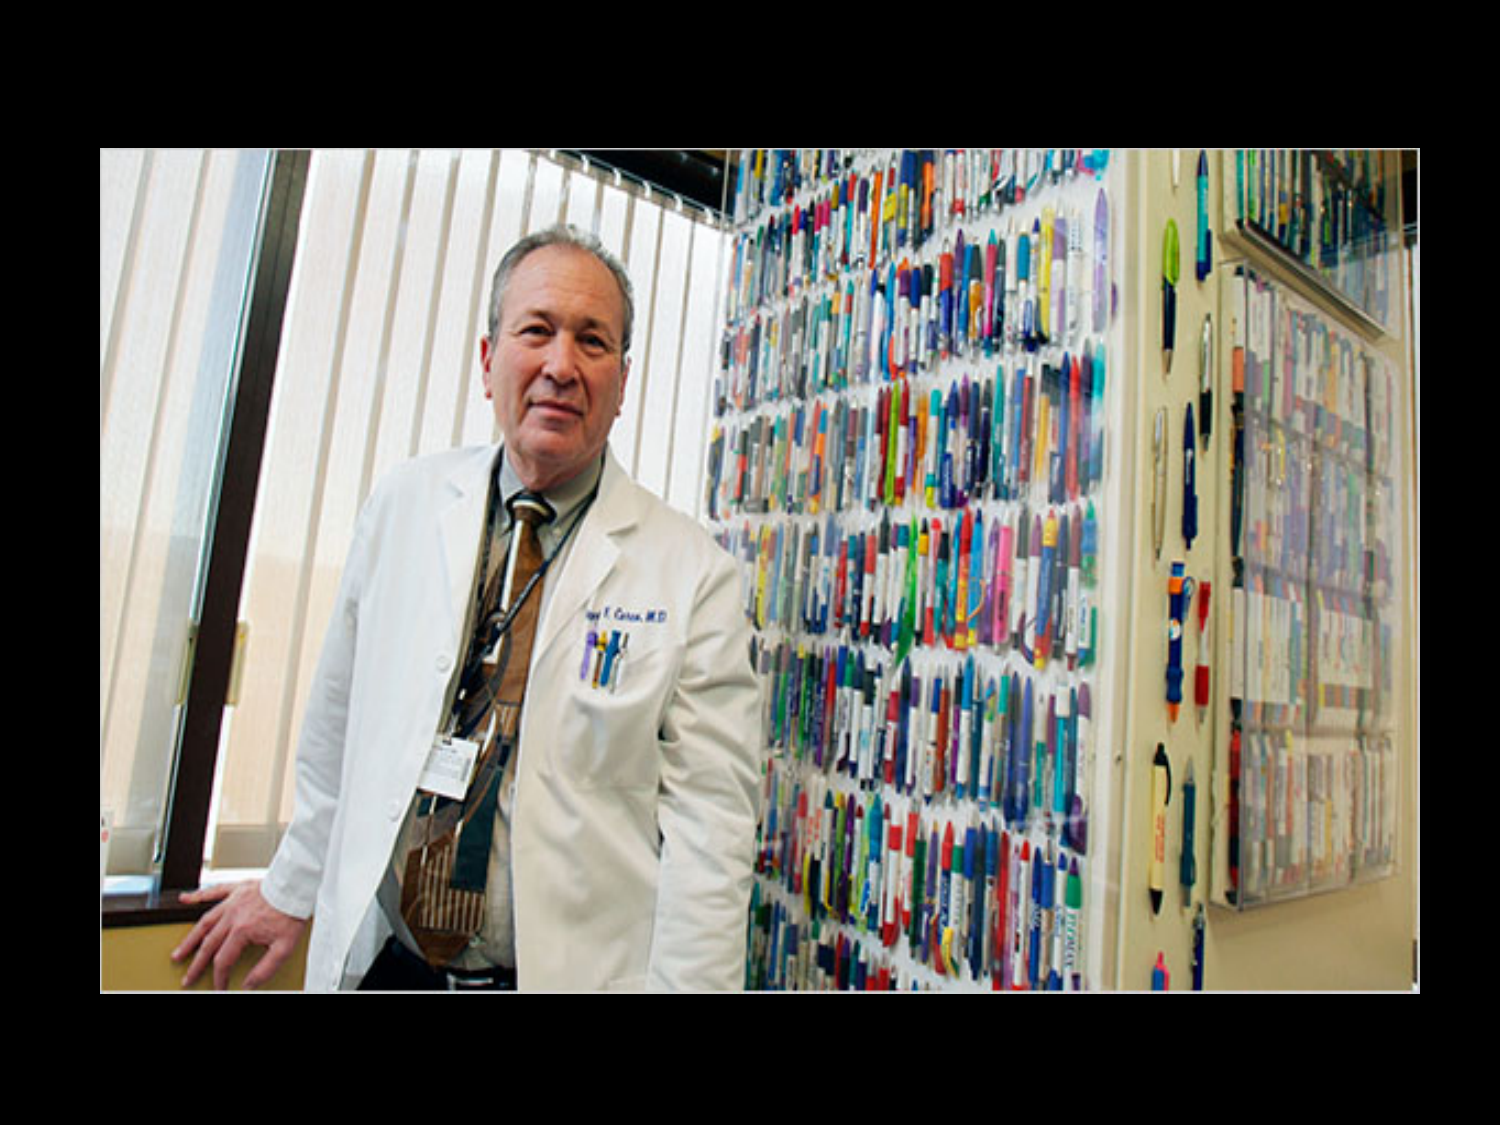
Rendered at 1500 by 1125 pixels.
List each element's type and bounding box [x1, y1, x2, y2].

list [100, 148, 1421, 995]
